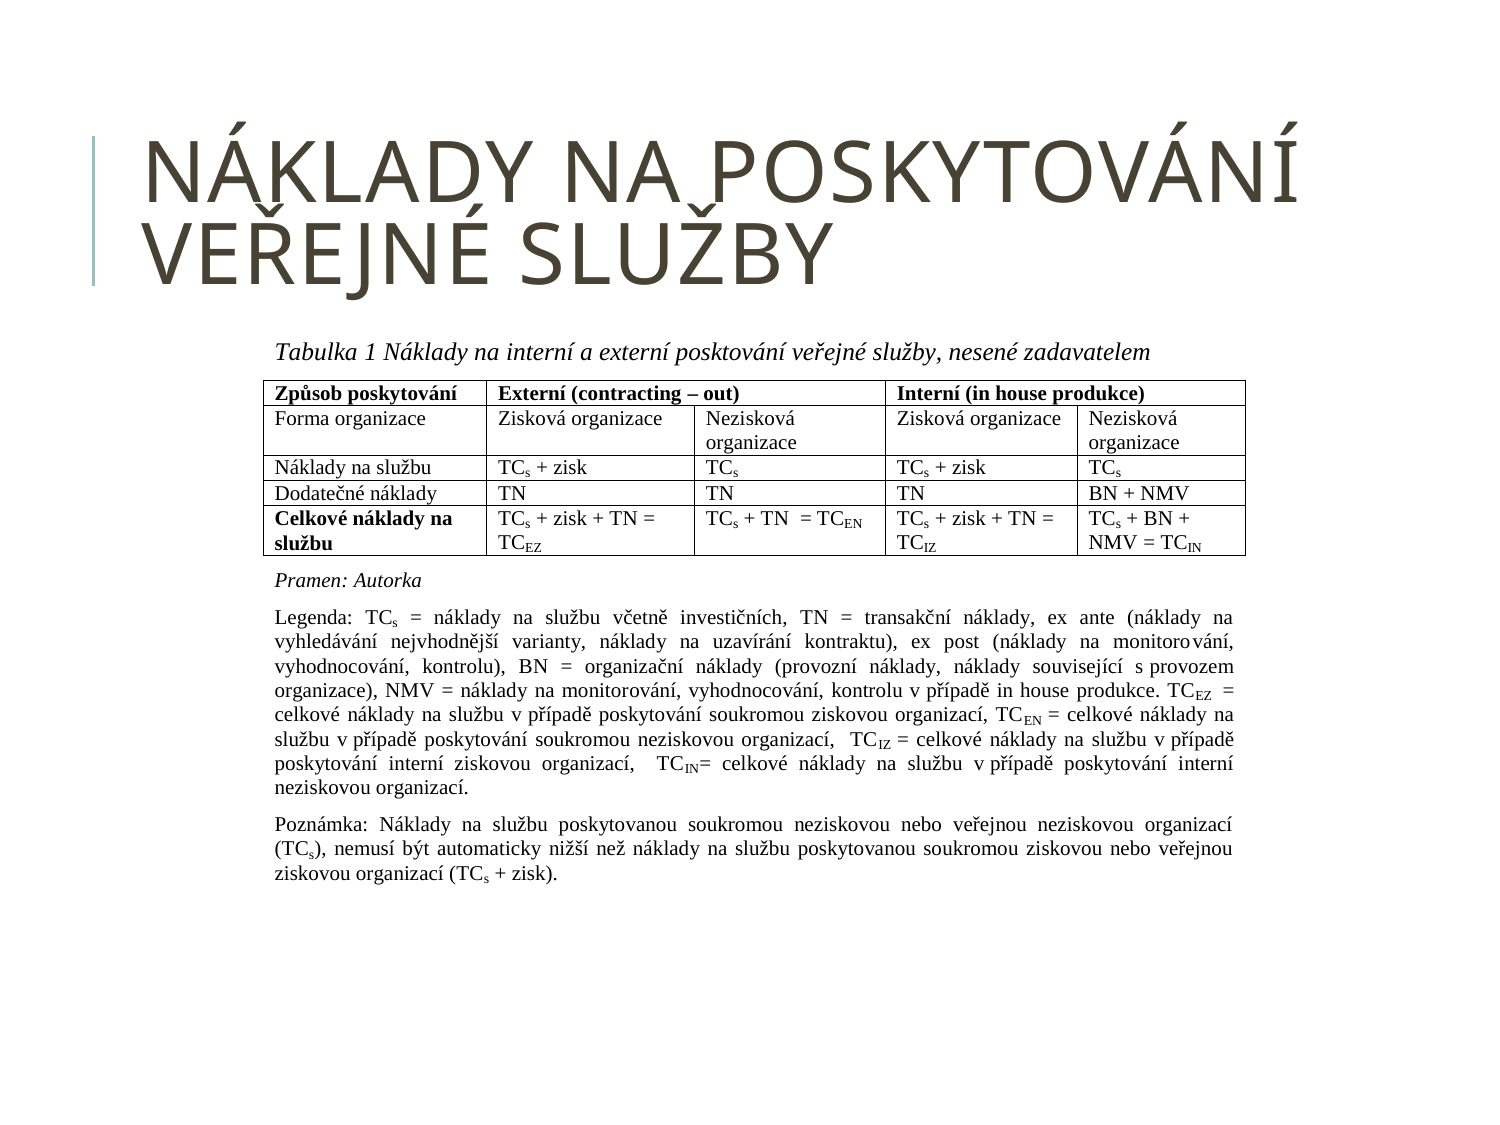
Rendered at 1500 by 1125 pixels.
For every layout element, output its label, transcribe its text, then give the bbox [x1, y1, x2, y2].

title Náklady na poskytování veřejné služby [126, 96, 1322, 342]
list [262, 337, 1247, 900]
